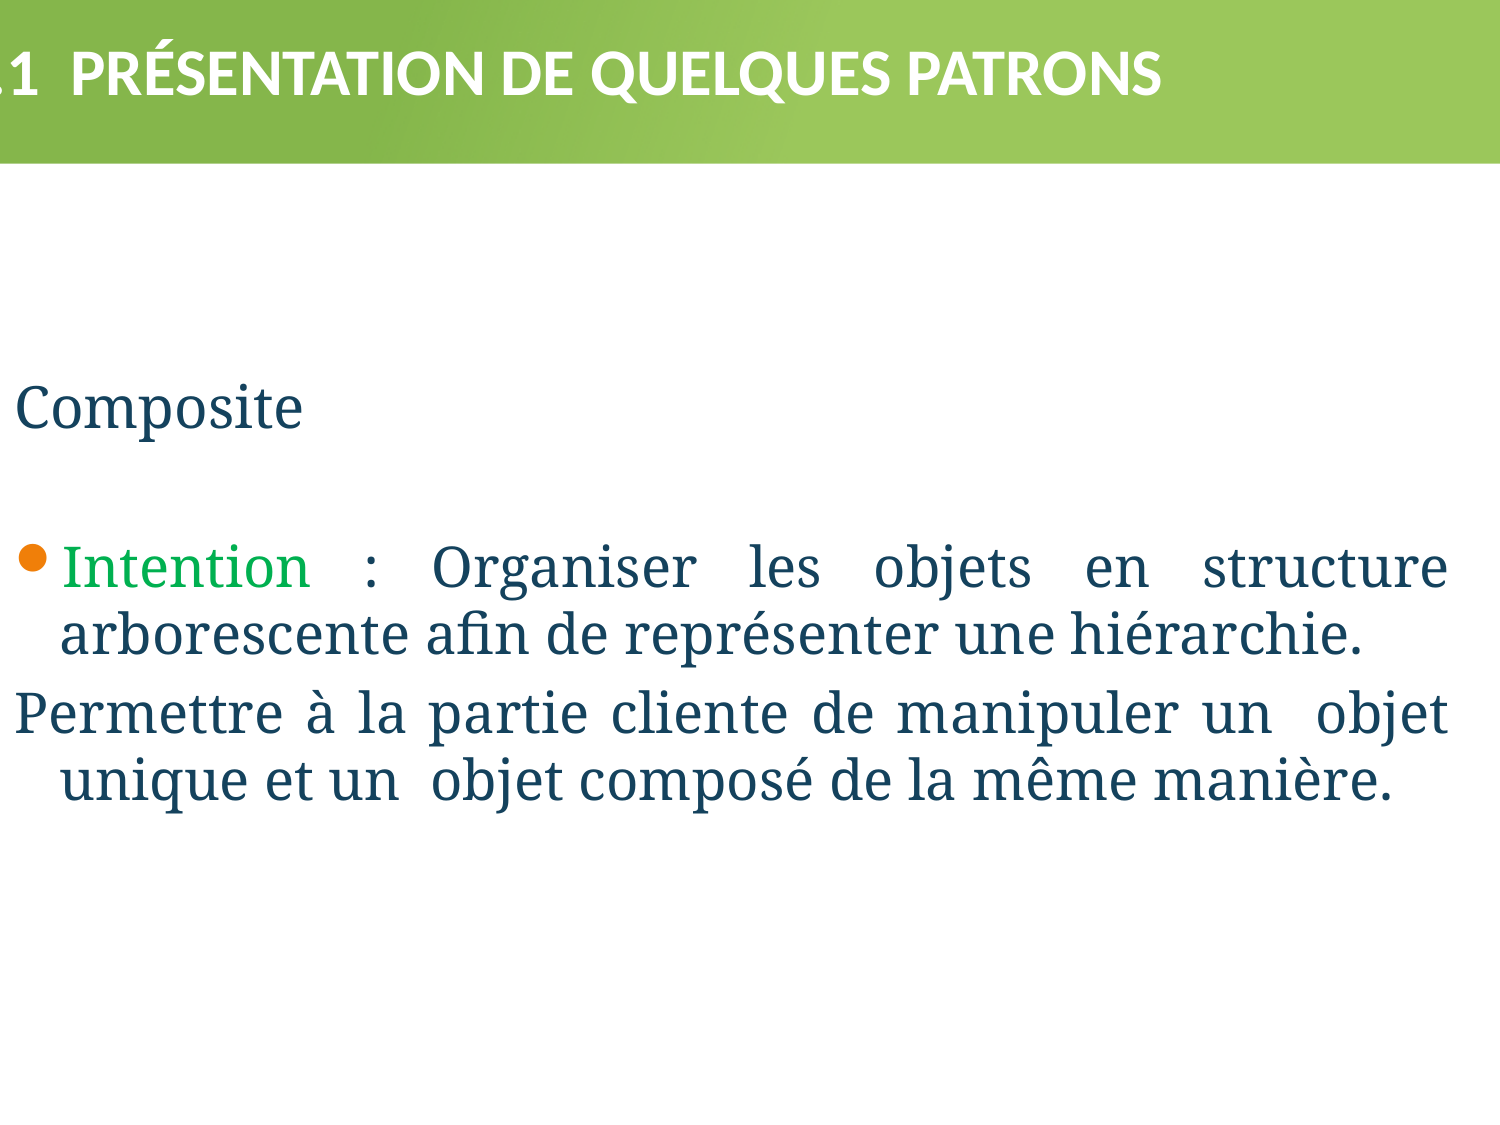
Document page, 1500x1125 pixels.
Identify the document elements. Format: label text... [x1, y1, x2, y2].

text_box Composite Intention : Organiser les objets en structure arborescente afin de représenter une hiérarchie. Permettre à la partie cliente de manipuler un objet unique et un objet composé de la même manière. [0, 363, 1465, 820]
text_box 3.1 PRÉSENTATION DE QUELQUES PATRONS [0, 21, 1329, 116]
picture [0, 0, 1500, 1121]
